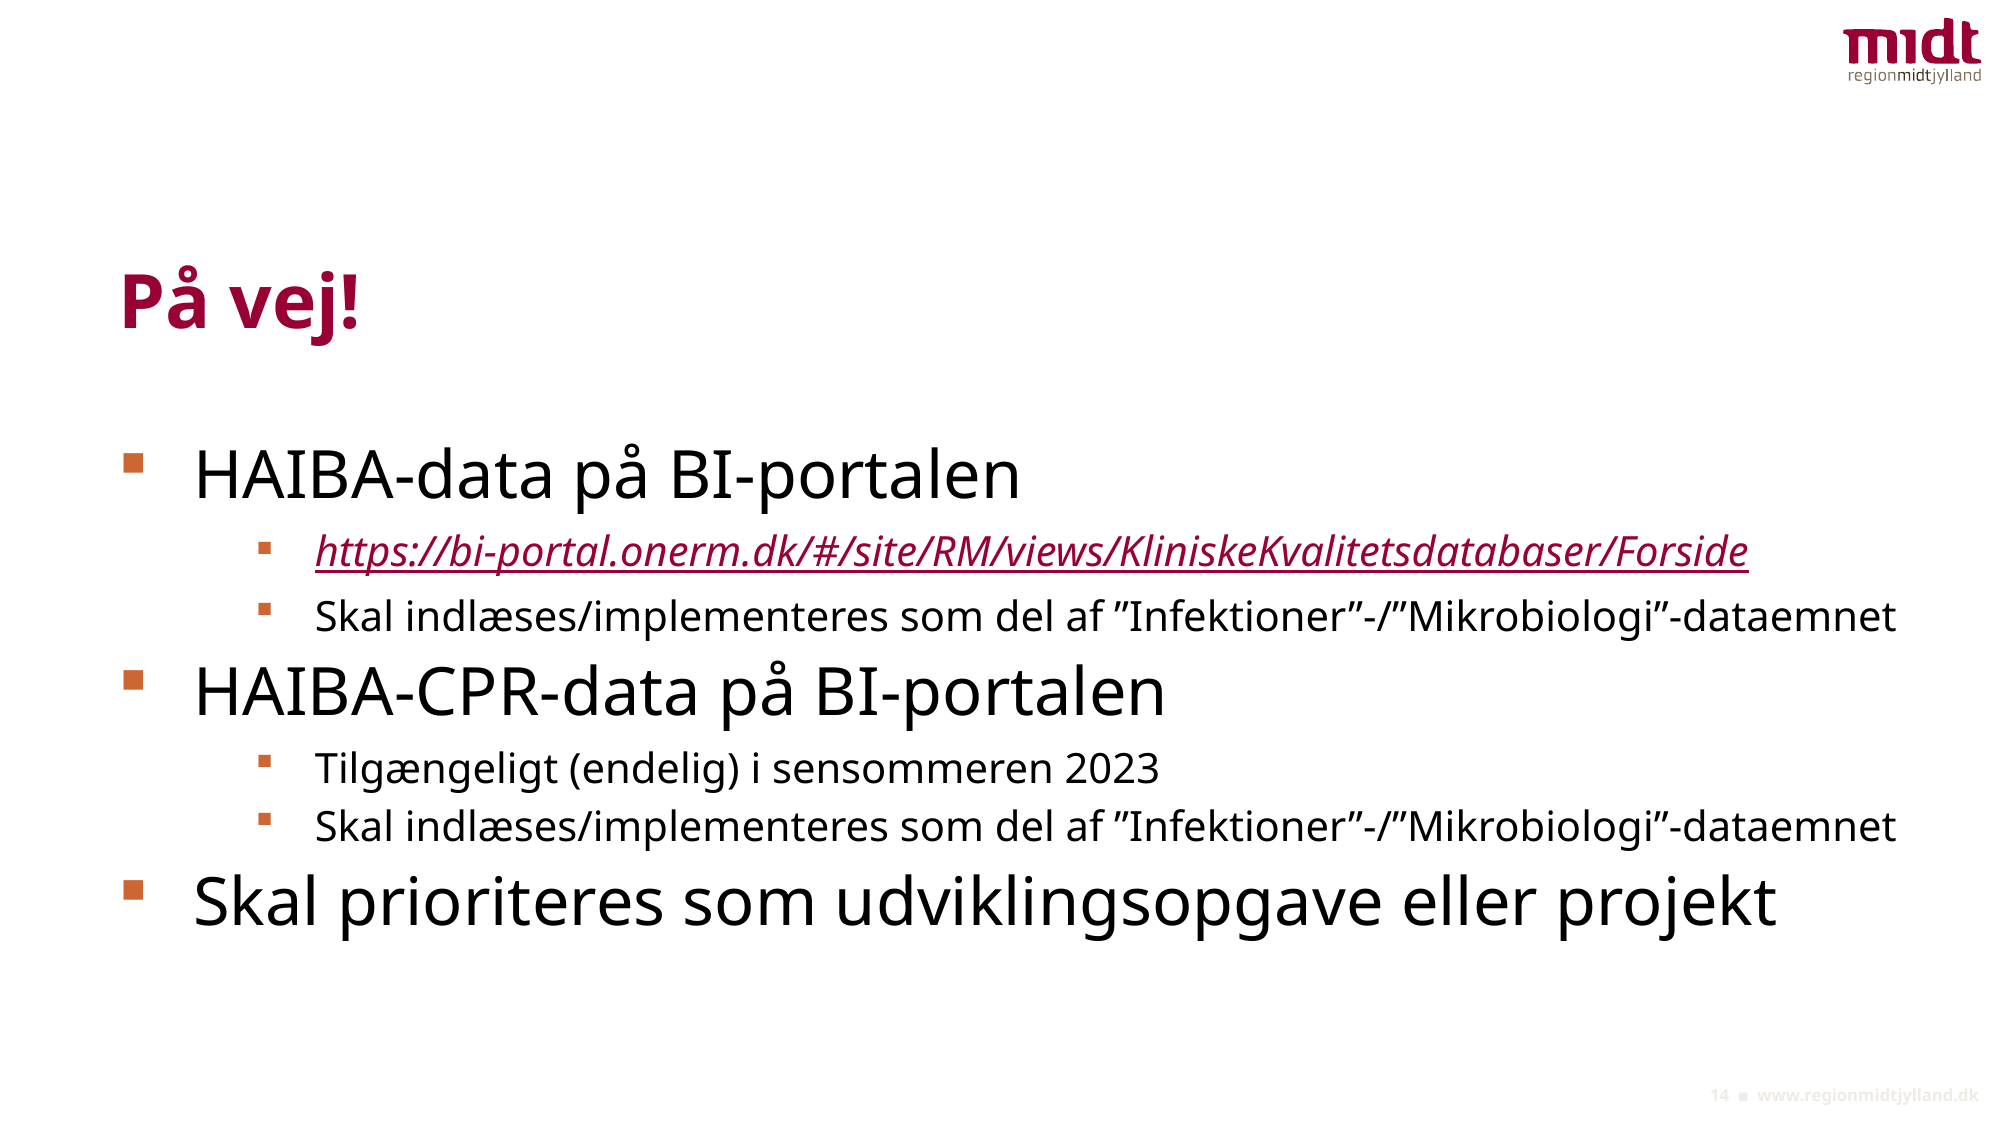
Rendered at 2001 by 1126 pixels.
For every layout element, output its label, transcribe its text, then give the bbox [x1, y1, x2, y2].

list HAIBA-data på BI-portalen https://bi-portal.onerm.dk/#/site/RM/views/KliniskeKvalitetsdatabaser/Forside Skal indlæses/implementeres som del af ”Infektioner”-/”Mikrobiologi”-dataemnet HAIBA-CPR-data på BI-portalen Tilgængeligt (endelig) i sensommeren 2023 Skal indlæses/implementeres som del af ”Infektioner”-/”Mikrobiologi”-dataemnet Skal prioriteres som udviklingsopgave eller projekt [118, 354, 1922, 1016]
title På vej! [118, 194, 1773, 343]
